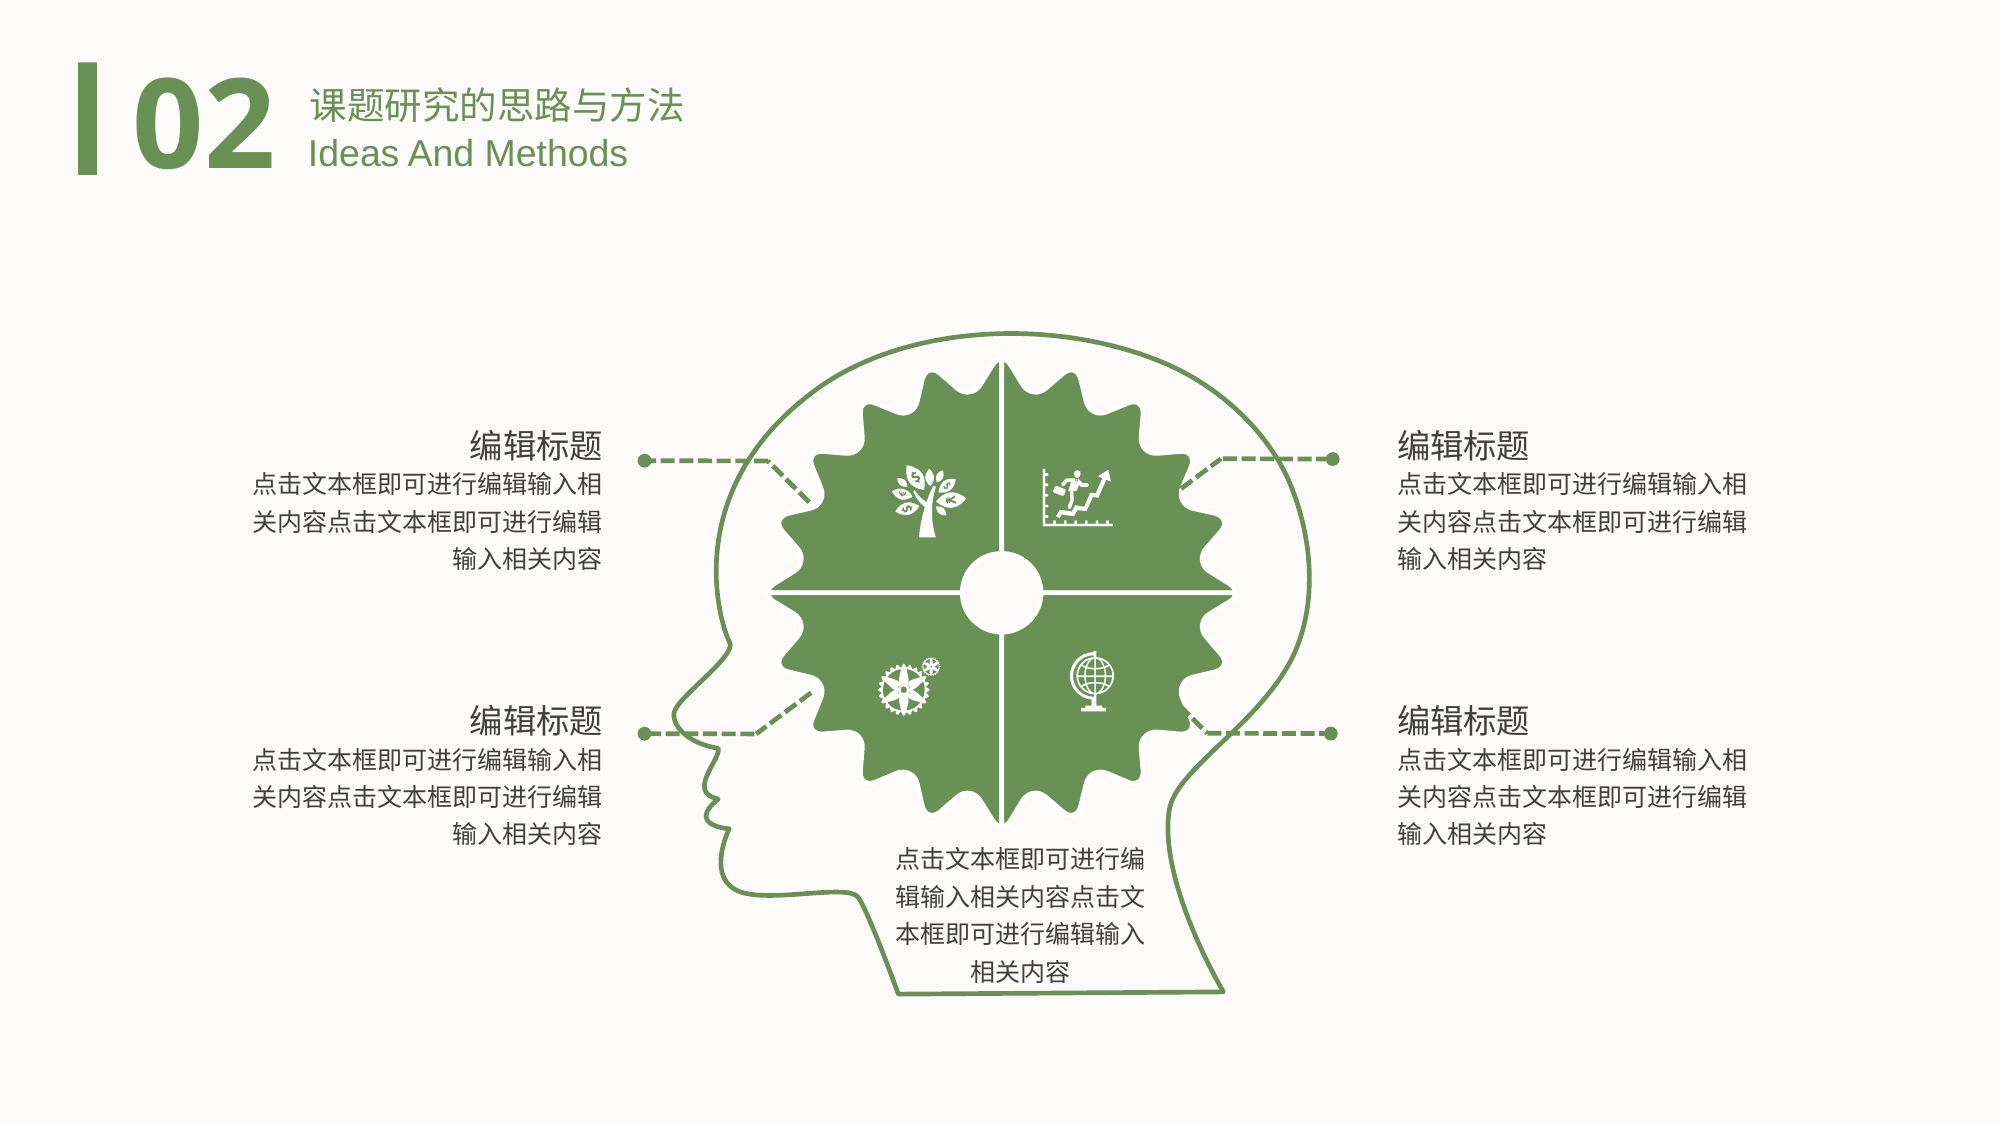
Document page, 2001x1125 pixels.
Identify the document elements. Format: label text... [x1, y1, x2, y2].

text_box 课题研究的思路与方法 [295, 29, 700, 122]
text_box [221, 317, 1774, 1034]
text_box 02 [78, 36, 331, 202]
text_box Ideas And Methods [293, 122, 1117, 182]
